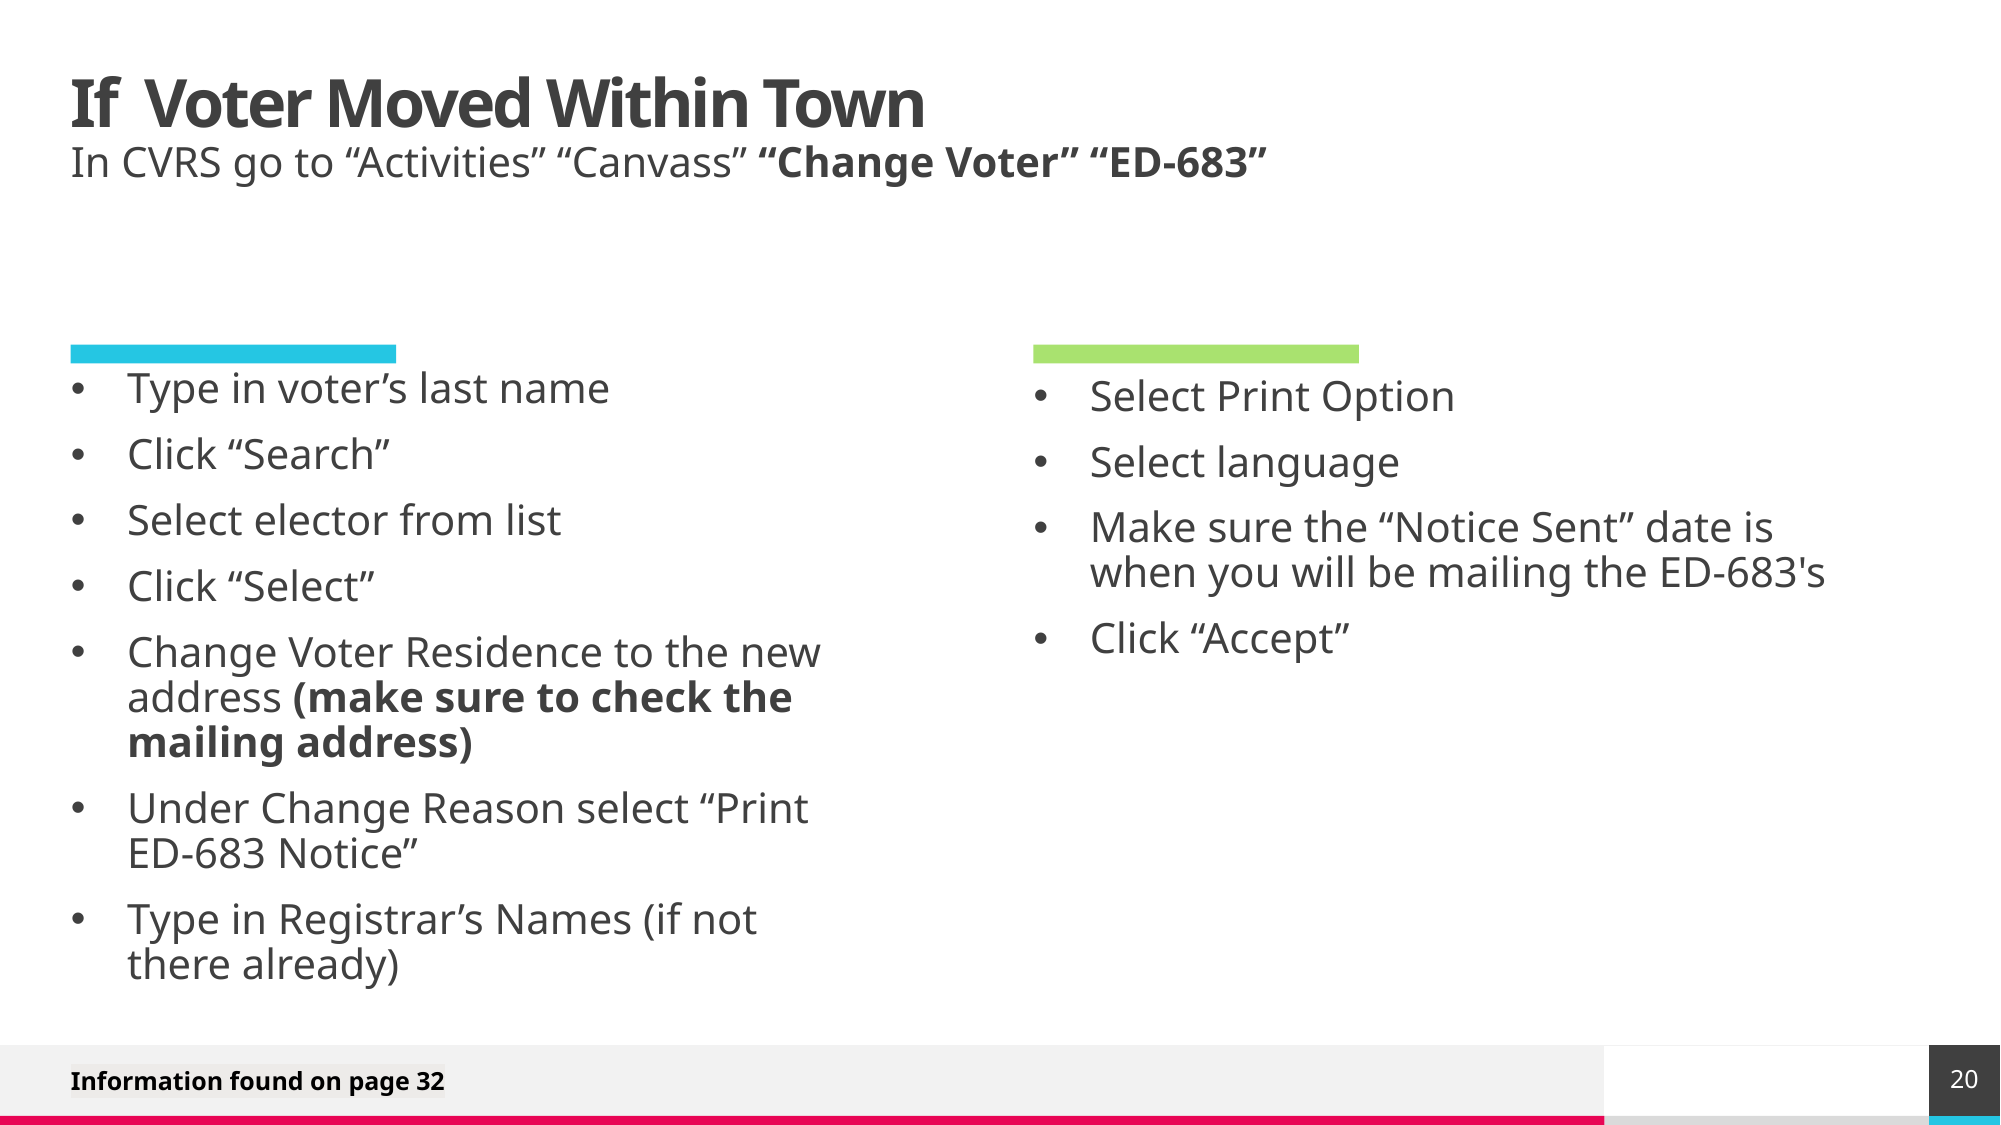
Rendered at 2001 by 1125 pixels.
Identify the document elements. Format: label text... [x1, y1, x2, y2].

list Type in voter’s last name Click “Search” Select elector from list Click “Select” Change Voter Residence to the new address (make sure to check the mailing address) Under Change Reason select “Print ED-683 Notice” Type in Registrar’s Names (if not there already) [70, 368, 831, 997]
slide_number 20 [1929, 1045, 2000, 1116]
title If Voter Moved Within Town [70, 70, 1932, 142]
footer Information found on page 32 [70, 1056, 1000, 1105]
list In CVRS go to “Activities” “Canvass” “Change Voter” “ED-683” [70, 141, 1348, 212]
list Select Print Option​ Select language ​ Make sure the “Notice Sent” date is when you will be mailing the ED-683's​ Click “Accept”​ [1033, 375, 1842, 995]
